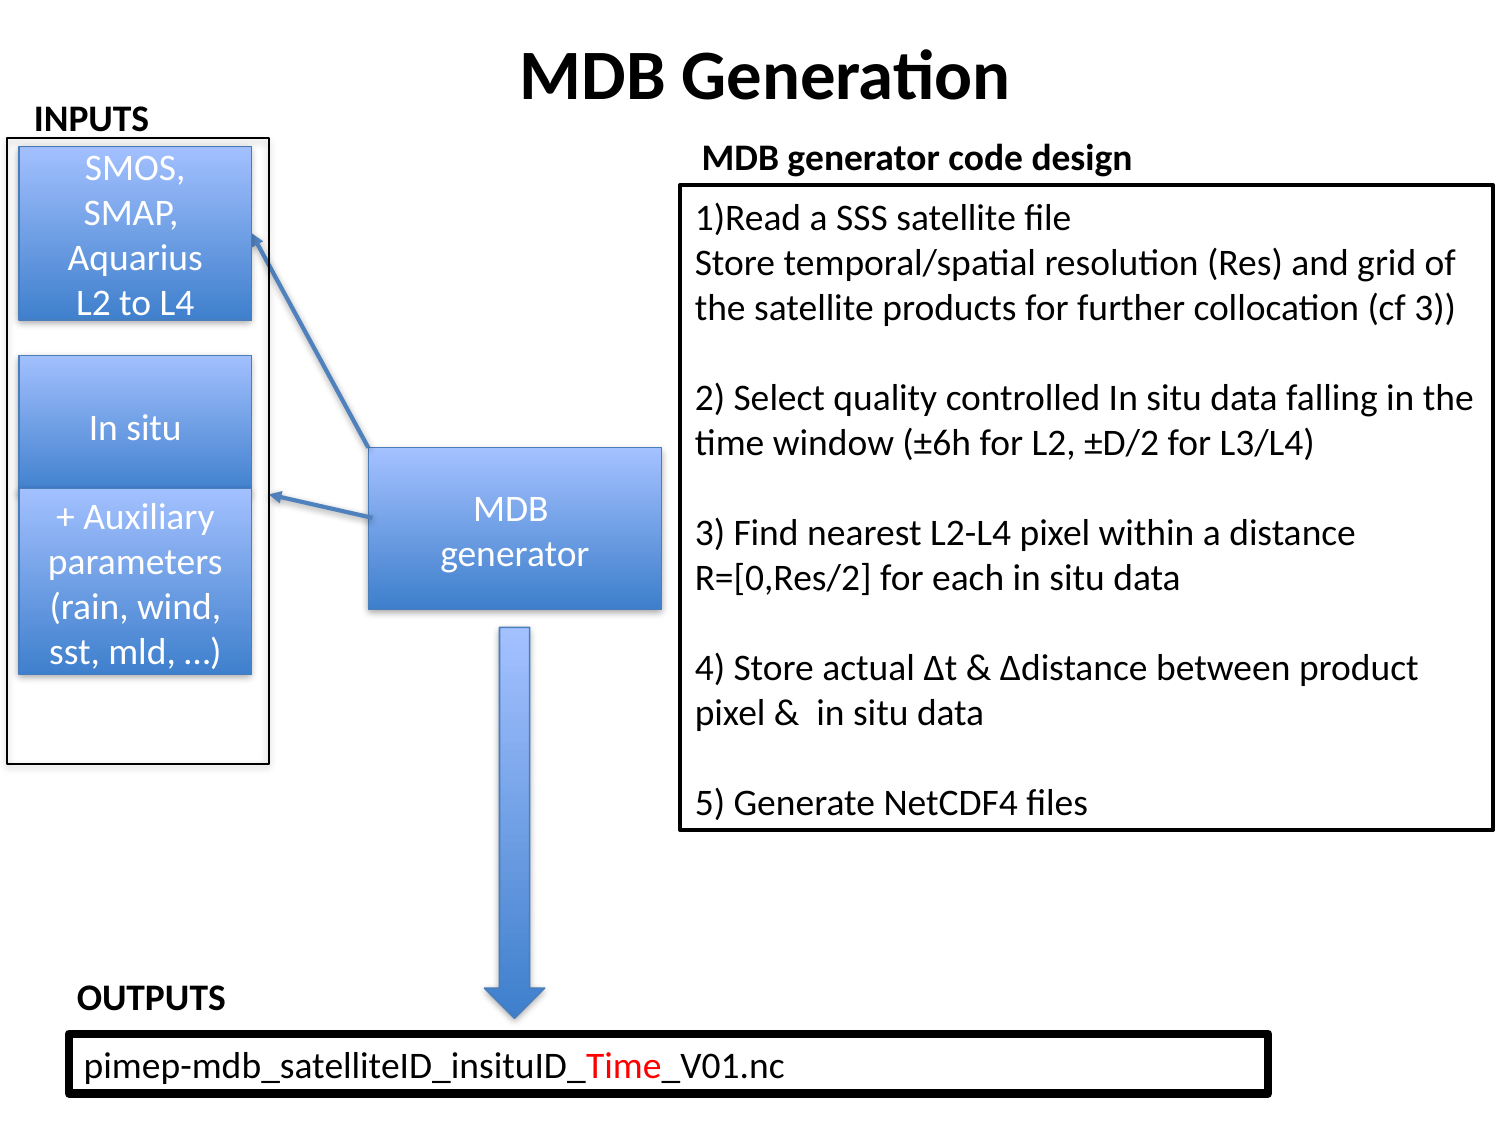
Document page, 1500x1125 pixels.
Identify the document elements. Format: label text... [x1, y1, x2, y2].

text_box [483, 626, 546, 1019]
text_box pimep-mdb_satelliteID_insituID_Time_V01.nc [68, 1033, 1269, 1094]
text_box MDB Generation [141, 21, 1422, 122]
text_box MDB generator [368, 447, 662, 610]
text_box INPUTS [18, 86, 238, 136]
text_box MDB generator code design [686, 125, 1473, 186]
text_box OUTPUTS [62, 965, 281, 1026]
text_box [268, 494, 373, 519]
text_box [251, 233, 369, 448]
text_box [6, 137, 270, 765]
text_box 1)Read a SSS satellite file Store temporal/spatial resolution (Res) and grid of the satellite products for further collocation (cf 3)) 2) Select quality controlled In situ data falling in the time window (±6h for L2, ±D/2 for L3/L4) 3) Find nearest L2-L4 pixel within a distance R=[0,Res/2] for each in situ data 4) Store actual Δt & Δdistance between product pixel & in situ data 5) Generate NetCDF4 files [678, 183, 1495, 832]
